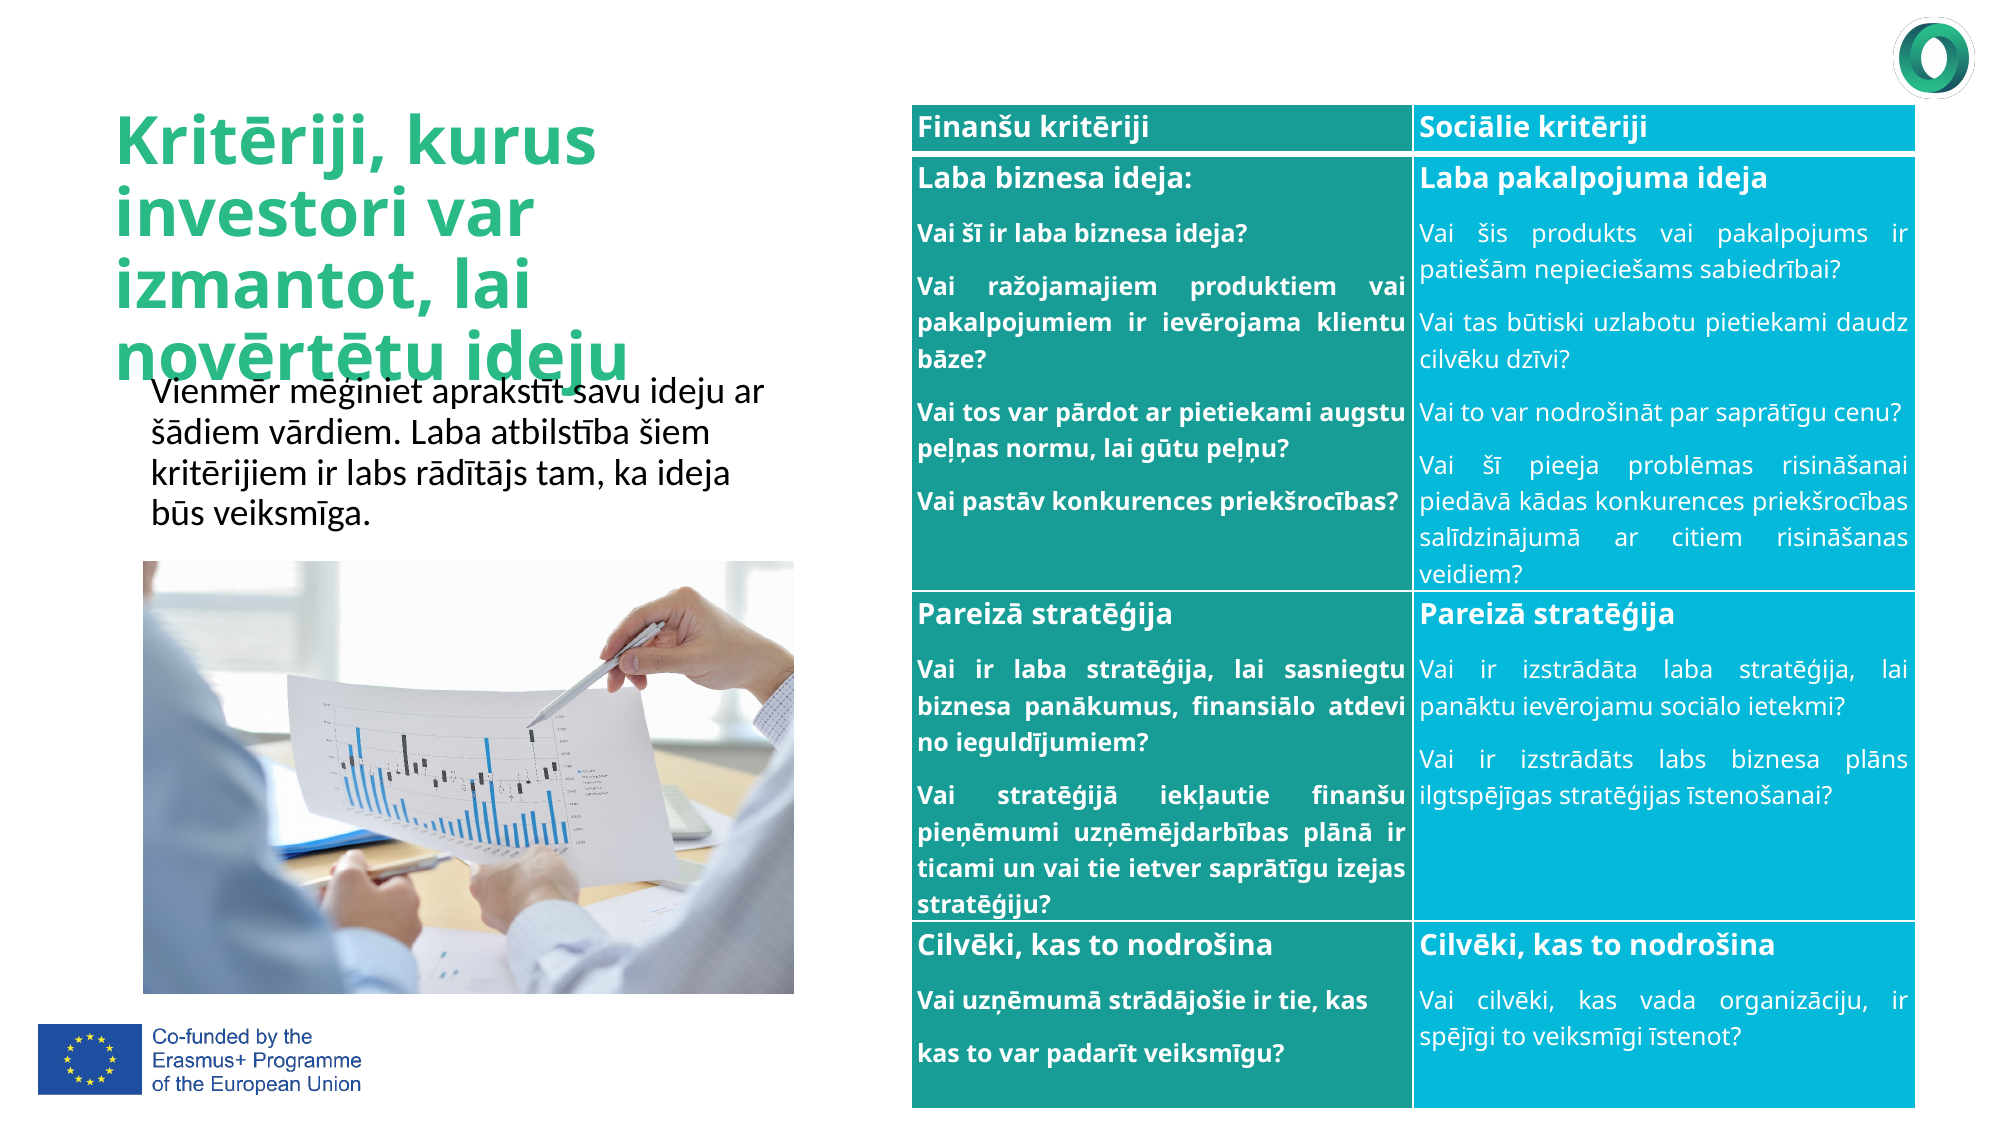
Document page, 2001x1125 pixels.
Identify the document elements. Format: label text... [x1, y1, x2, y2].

table_cell Laba pakalpojuma ideja Vai šis produkts vai pakalpojums ir patiešām nepieciešams sabiedrībai? Vai tas būtiski uzlabotu pietiekami daudz cilvēku dzīvi? Vai to var nodrošināt par saprātīgu cenu? Vai šī pieeja problēmas risināšanai piedāvā kādas konkurences priekšrocības salīdzinājumā ar citiem risināšanas veidiem? [1414, 157, 1915, 590]
text_box Vienmēr mēģiniet aprakstīt savu ideju ar šādiem vārdiem. Laba atbilstība šiem kritērijiem ir labs rādītājs tam, ka ideja būs veiksmīga. [135, 364, 802, 927]
picture [38, 1023, 361, 1095]
table_cell Pareizā stratēģija Vai ir izstrādāta laba stratēģija, lai panāktu ievērojamu sociālo ietekmi? Vai ir izstrādāts labs biznesa plāns ilgtspējīgas stratēģijas īstenošanai? [1414, 592, 1915, 920]
table_cell Cilvēki, kas to nodrošina Vai cilvēki, kas vada organizāciju, ir spējīgi to veiksmīgi īstenot? [1414, 922, 1915, 1108]
text_box [0, 1016, 377, 1103]
table_header Finanšu kritēriji [912, 105, 1412, 151]
picture [143, 561, 794, 994]
text_box Kritēriji, kurus investori var izmantot, lai novērtētu ideju [99, 160, 838, 342]
table_header Sociālie kritēriji [1414, 105, 1915, 151]
picture [1892, 17, 1975, 100]
table_cell Cilvēki, kas to nodrošina Vai uzņēmumā strādājošie ir tie, kas kas to var padarīt veiksmīgu? [912, 922, 1412, 1108]
table_cell Pareizā stratēģija Vai ir laba stratēģija, lai sasniegtu biznesa panākumus, finansiālo atdevi no ieguldījumiem? Vai stratēģijā iekļautie finanšu pieņēmumi uzņēmējdarbības plānā ir ticami un vai tie ietver saprātīgu izejas stratēģiju? [912, 592, 1412, 920]
table_cell Laba biznesa ideja: Vai šī ir laba biznesa ideja? Vai ražojamajiem produktiem vai pakalpojumiem ir ievērojama klientu bāze? Vai tos var pārdot ar pietiekami augstu peļņas normu, lai gūtu peļņu? Vai pastāv konkurences priekšrocības? [912, 157, 1412, 590]
